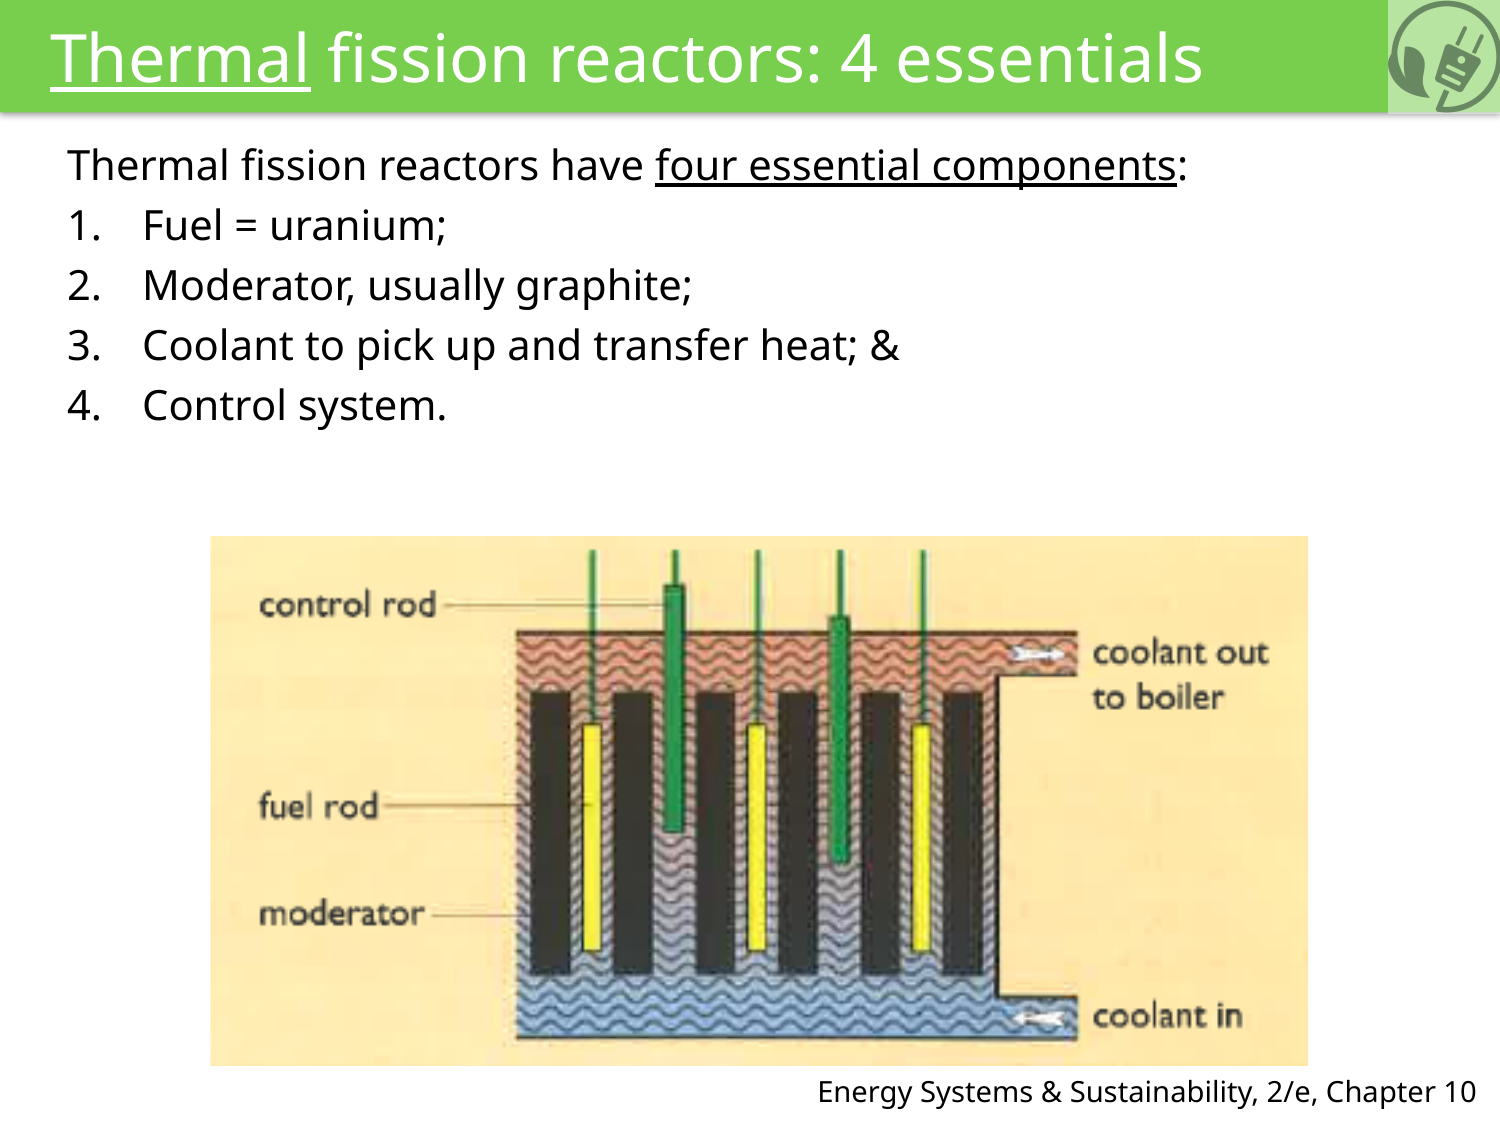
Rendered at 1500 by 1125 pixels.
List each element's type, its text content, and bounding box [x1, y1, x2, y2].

picture [210, 536, 1309, 1067]
text_box [0, 0, 1385, 113]
picture [1387, 0, 1500, 115]
text_box Energy Systems & Sustainability, 2/e, Chapter 10 [802, 1065, 1493, 1116]
text_box Thermal fission reactors: 4 essentials [35, 8, 1221, 103]
text_box Thermal fission reactors have four essential components: Fuel = uranium; Moderator, usually graphite; Coolant to pick up and transfer heat; & Control system. [52, 121, 1475, 436]
